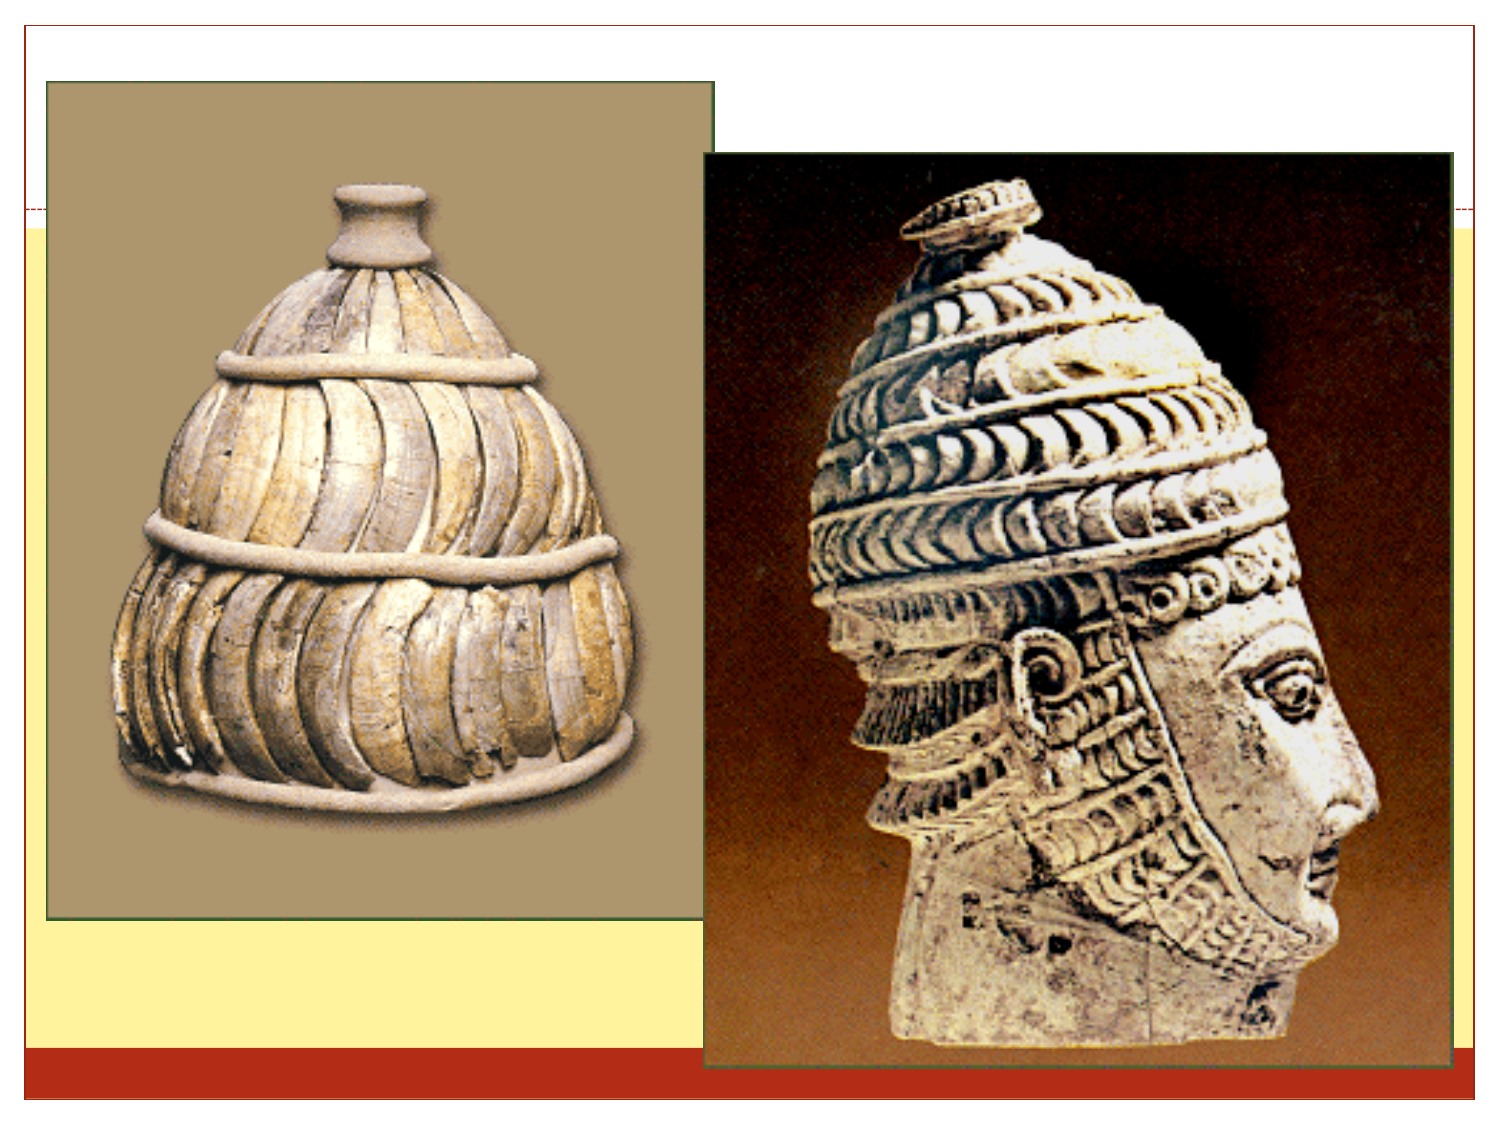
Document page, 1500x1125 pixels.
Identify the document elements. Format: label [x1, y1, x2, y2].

picture [702, 152, 1454, 1069]
list [46, 81, 716, 921]
